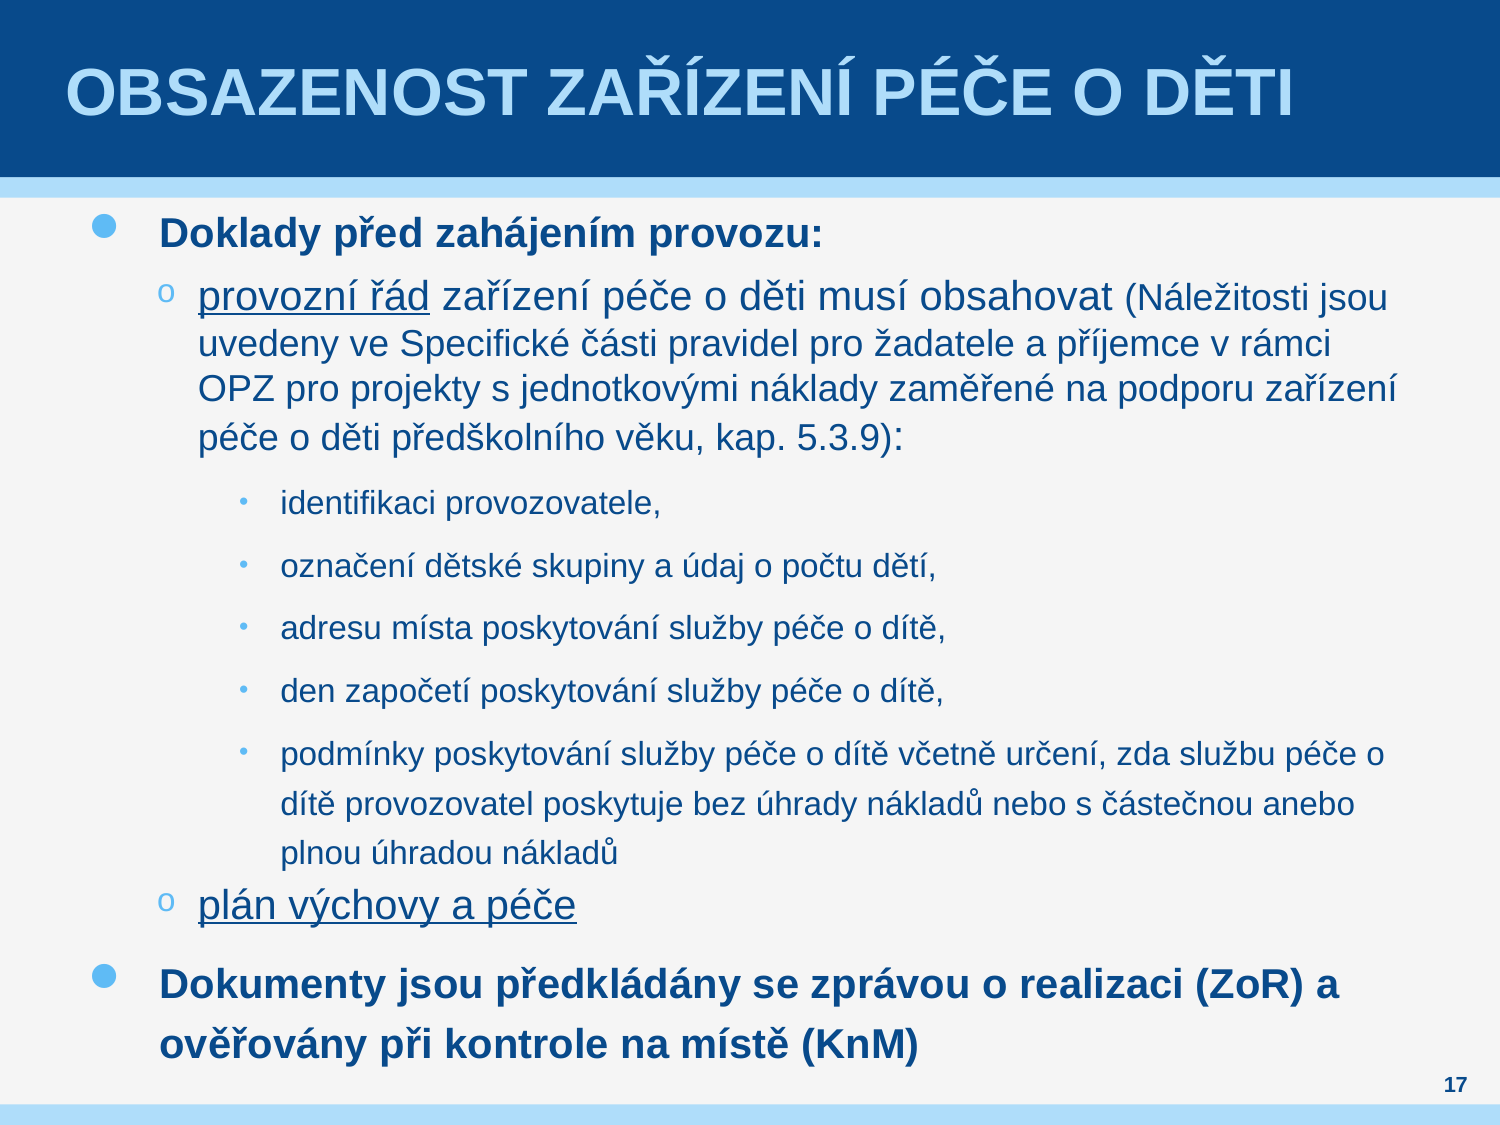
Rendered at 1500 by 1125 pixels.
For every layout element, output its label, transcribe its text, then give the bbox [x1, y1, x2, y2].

slide_number 17 [1417, 1068, 1495, 1099]
title Obsazenost zařízení péče o děti [59, 0, 1441, 178]
list Doklady před zahájením provozu: provozní řád zařízení péče o děti musí obsahovat (Náležitosti jsou uvedeny ve Specifické části pravidel pro žadatele a příjemce v rámci OPZ pro projekty s jednotkovými náklady zaměřené na podporu zařízení péče o děti předškolního věku, kap. 5.3.9): identifikaci provozovatele, označení dětské skupiny a údaj o počtu dětí, adresu místa poskytování služby péče o dítě, den započetí poskytování služby péče o dítě, podmínky poskytování služby péče o dítě včetně určení, zda službu péče o dítě provozovatel poskytuje bez úhrady nákladů nebo s částečnou anebo plnou úhradou nákladů plán výchovy a péče Dokumenty jsou předkládány se zprávou o realizaci (ZoR) a ověřovány při kontrole na místě (KnM) [88, 196, 1412, 1094]
